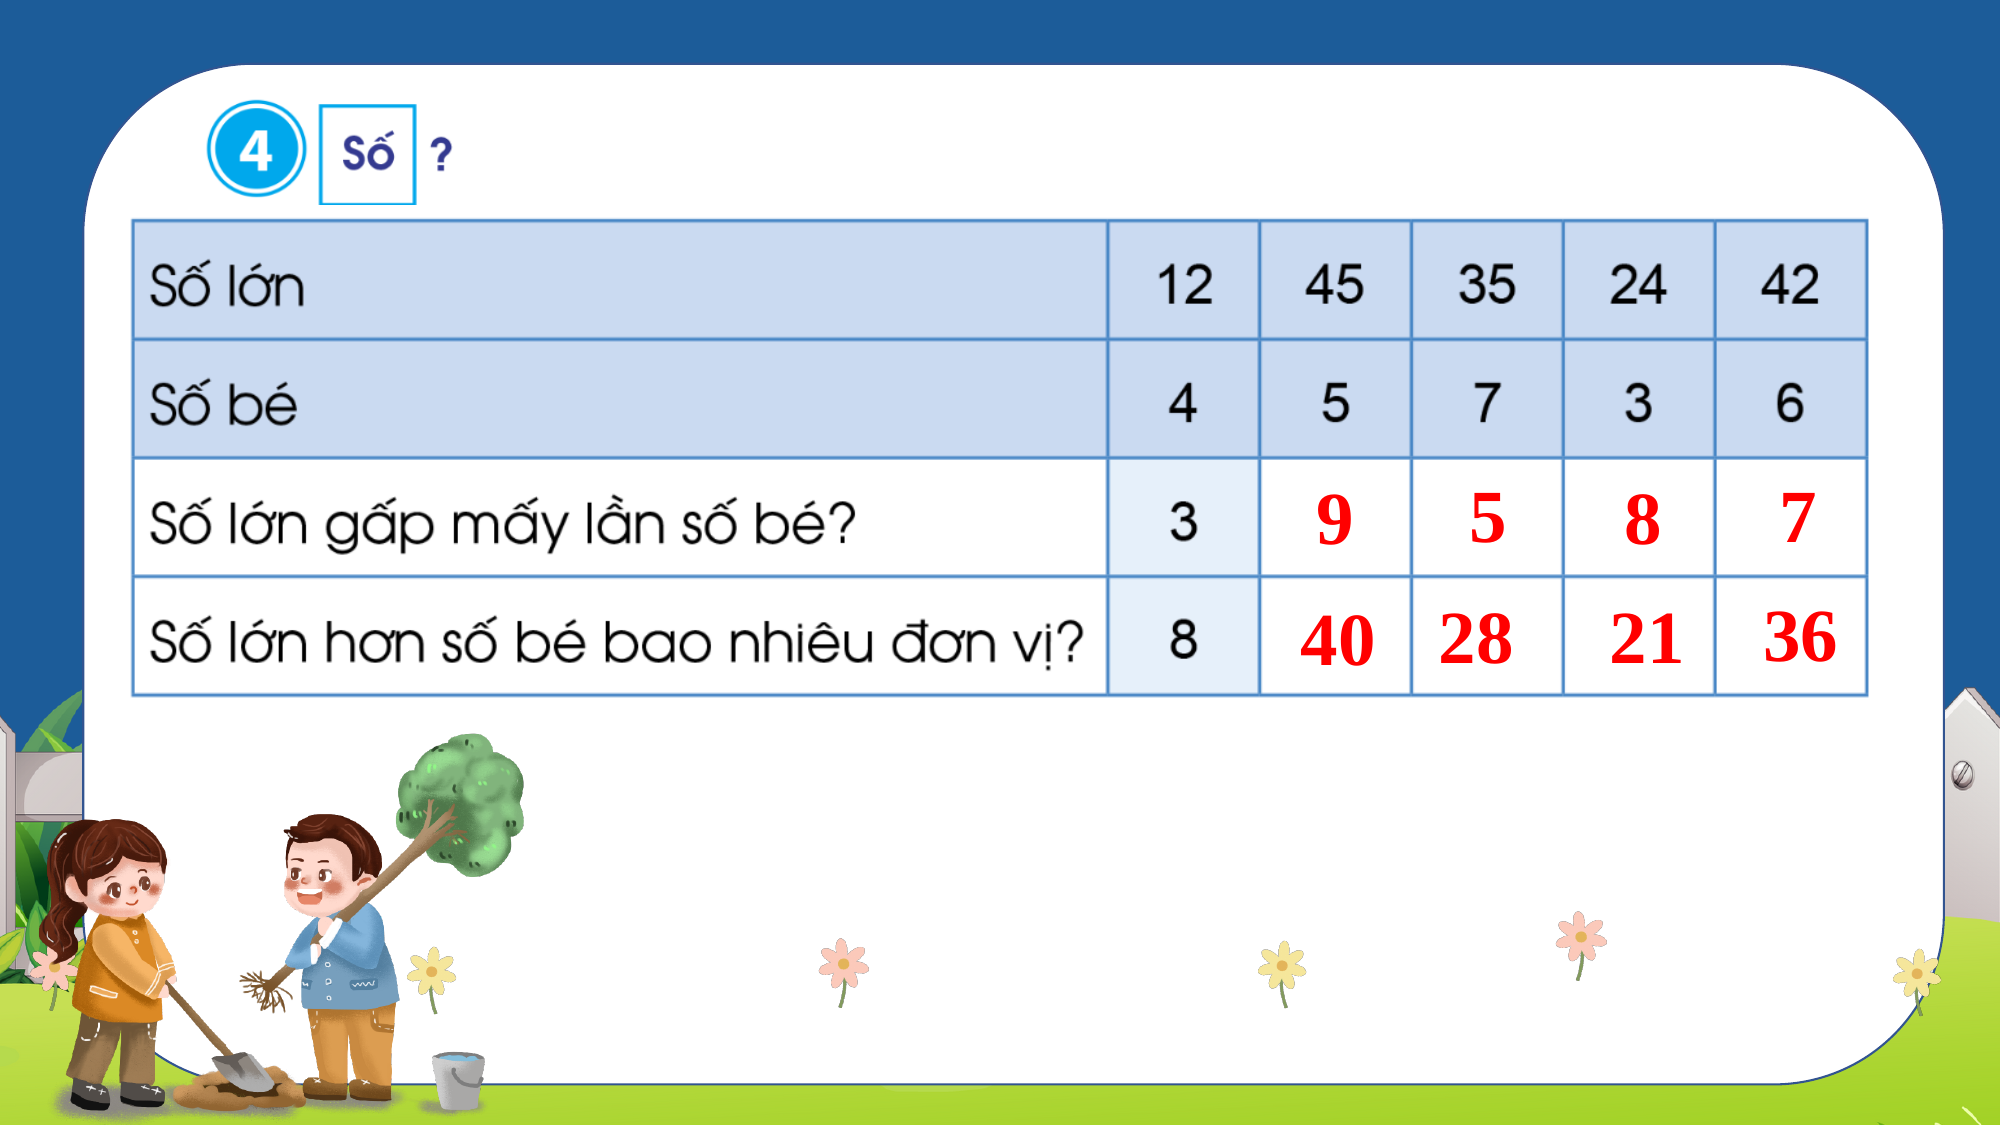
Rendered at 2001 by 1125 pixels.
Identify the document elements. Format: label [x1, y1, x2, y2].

text_box [536, 910, 1942, 1016]
text_box [0, 0, 2000, 1125]
picture [26, 84, 1879, 1125]
